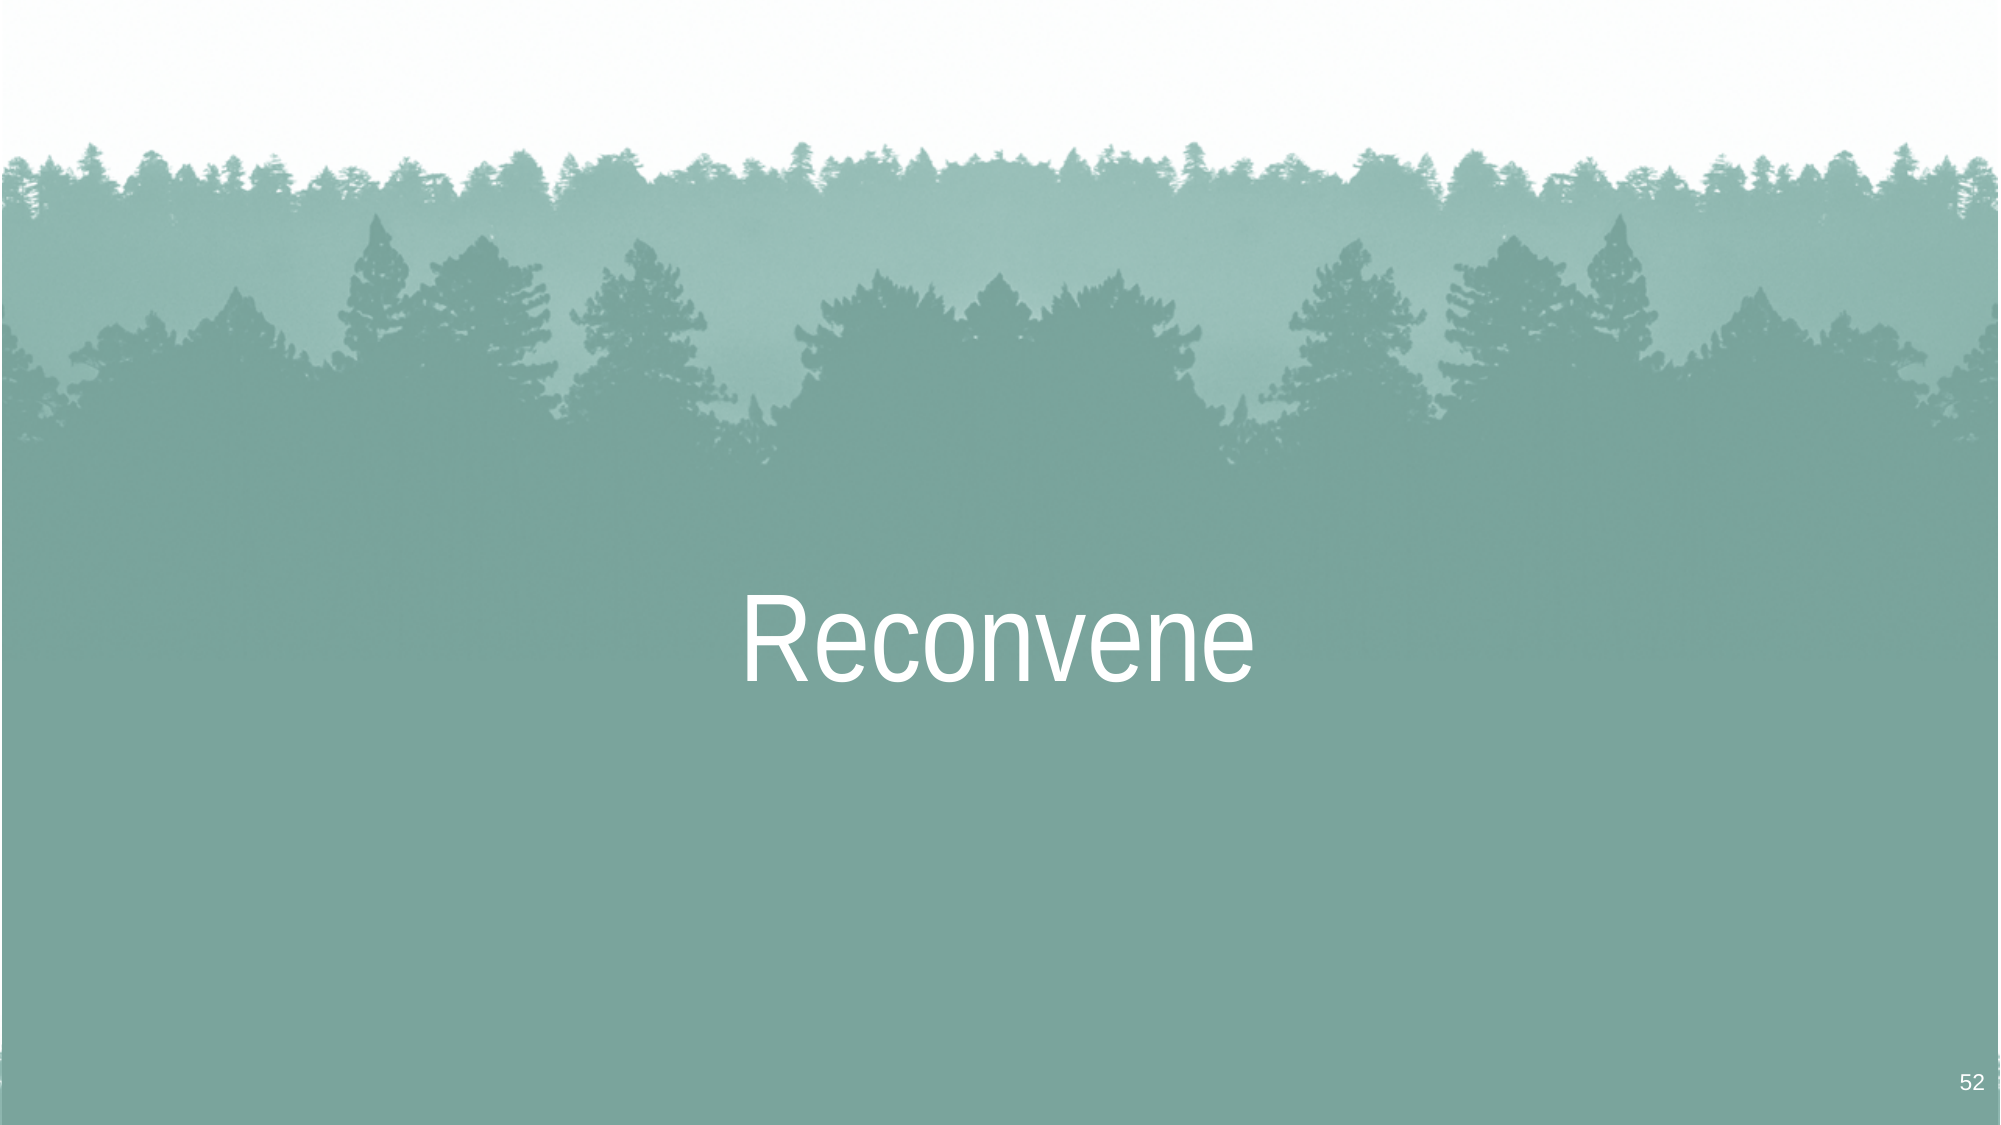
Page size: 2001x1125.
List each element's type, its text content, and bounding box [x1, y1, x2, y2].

slide_number 52 [1550, 1042, 2000, 1103]
picture [0, 0, 2000, 1125]
title Reconvene [136, 533, 1862, 749]
